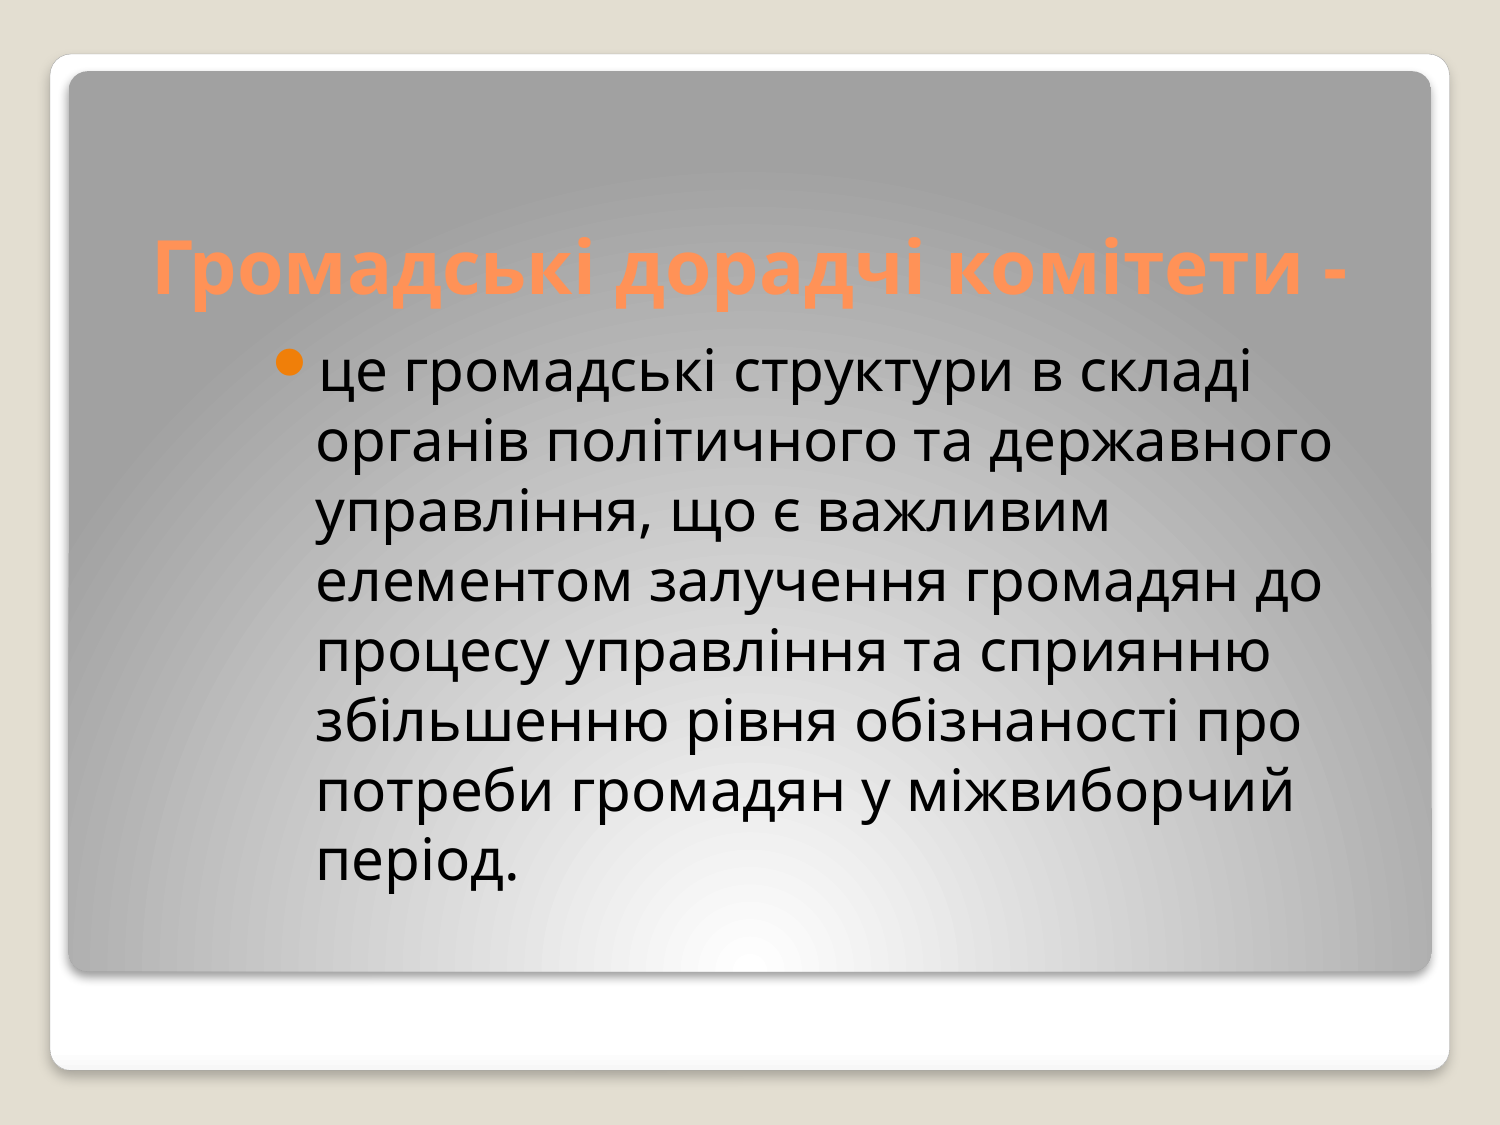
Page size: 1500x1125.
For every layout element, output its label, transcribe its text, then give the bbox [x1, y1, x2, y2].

title Громадські дорадчі комітети - [88, 78, 1431, 317]
list це громадські структури в складі органів політичного та державного управління, що є важливим елементом залучення громадян до процесу управління та сприянню збільшенню рівня обізнаності про потреби громадян у міжвиборчий період. [242, 243, 1436, 1047]
